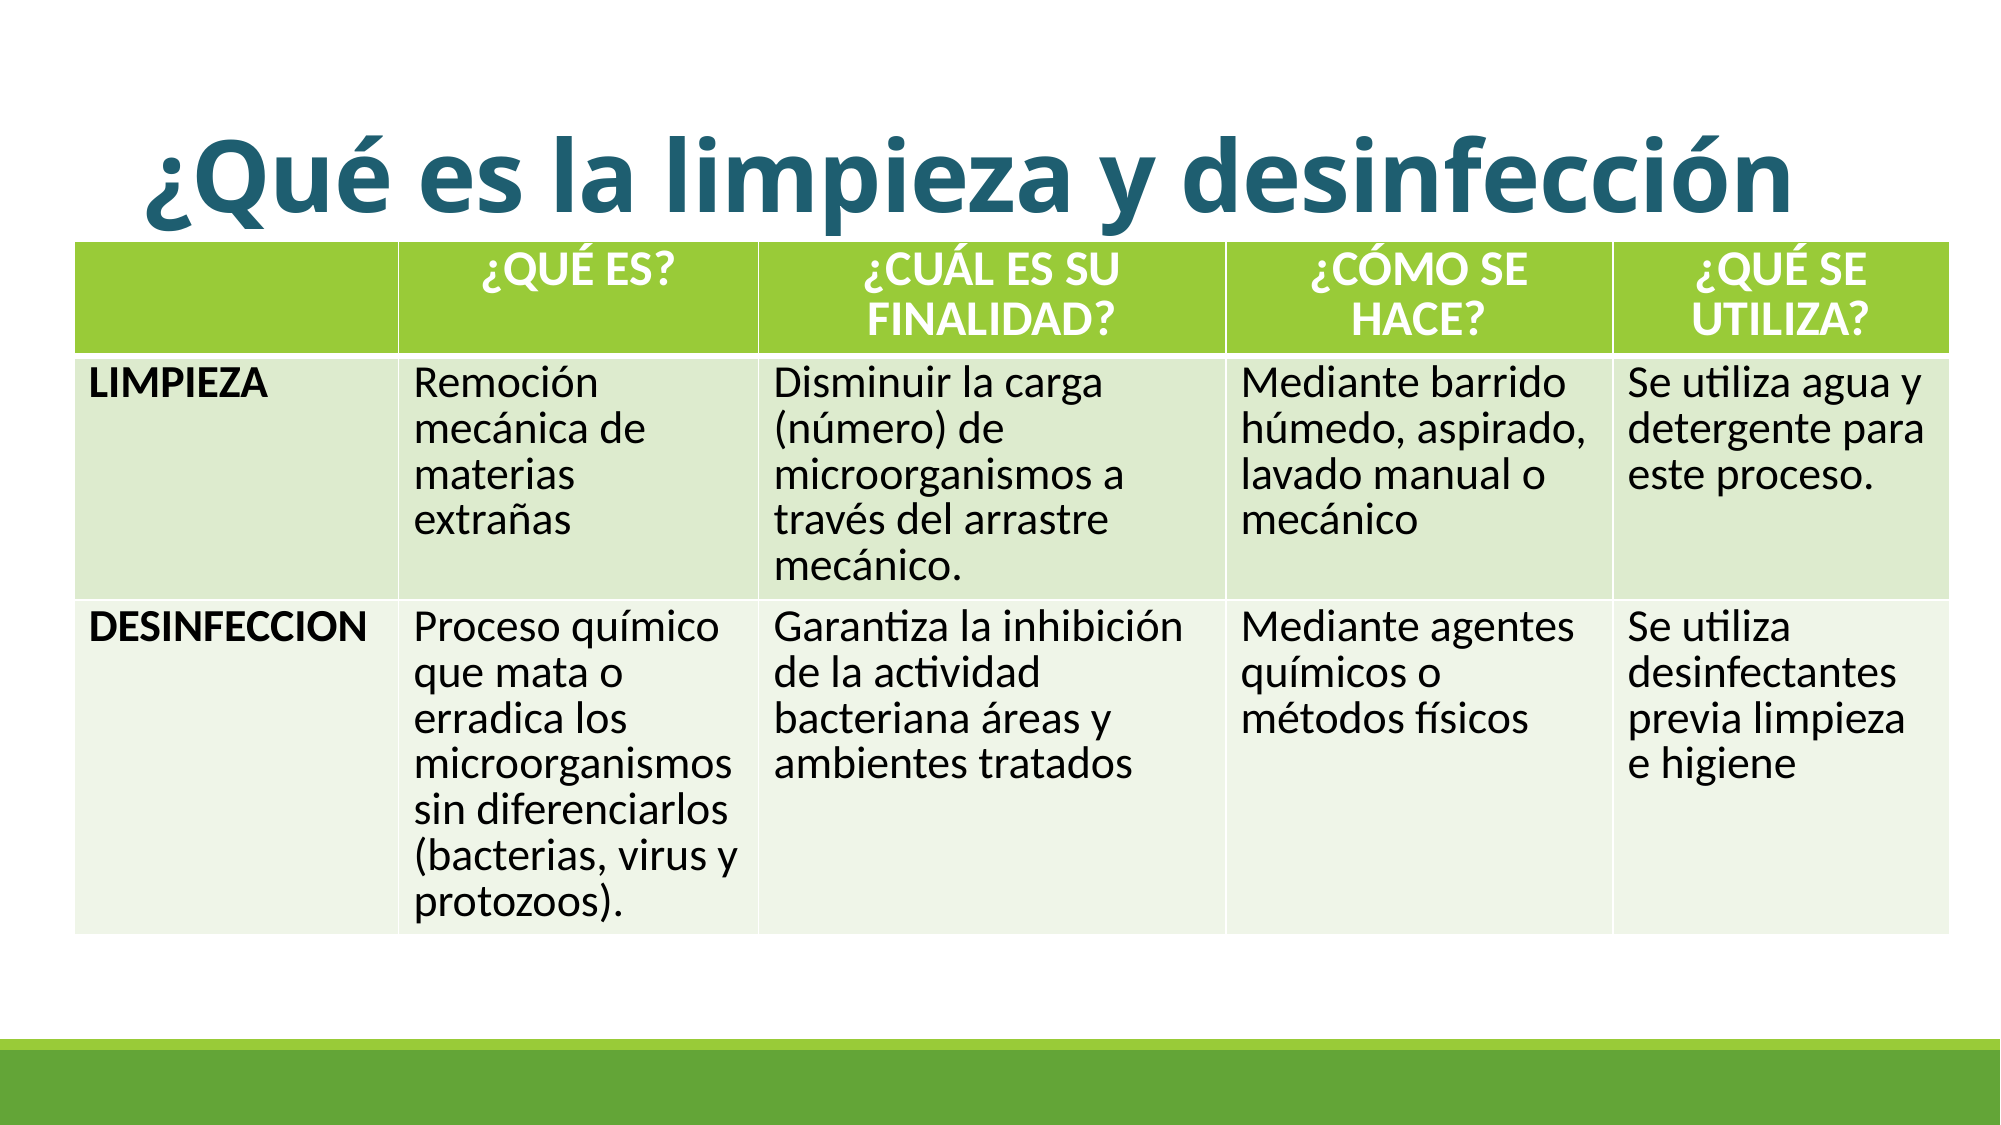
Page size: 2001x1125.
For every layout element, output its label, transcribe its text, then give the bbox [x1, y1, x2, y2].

table_cell Mediante agentes químicos o métodos físicos [1227, 601, 1612, 934]
table_cell Proceso químico que mata o erradica los microorganismos sin diferenciarlos (bacterias, virus y protozoos). [399, 601, 758, 934]
table_cell Se utiliza desinfectantes previa limpieza e higiene [1614, 601, 1949, 934]
table_cell Disminuir la carga (número) de microorganismos a través del arrastre mecánico. [759, 359, 1225, 599]
table_cell Se utiliza agua y detergente para este proceso. [1614, 359, 1949, 599]
table_header ¿QUÉ SE UTILIZA? [1614, 242, 1949, 353]
table_header [75, 242, 398, 353]
table_cell Mediante barrido húmedo, aspirado, lavado manual o mecánico [1227, 359, 1612, 599]
title ¿Qué es la limpieza y desinfección [92, 67, 1849, 240]
table_header ¿QUÉ ES? [399, 242, 758, 353]
table_cell DESINFECCION [75, 601, 398, 934]
table_header ¿CÓMO SE HACE? [1227, 242, 1612, 353]
table_cell Garantiza la inhibición de la actividad bacteriana áreas y ambientes tratados [759, 601, 1225, 934]
table_cell LIMPIEZA [75, 359, 398, 599]
table_header ¿CUÁL ES SU FINALIDAD? [759, 242, 1225, 353]
table_cell Remoción mecánica de materias extrañas [399, 359, 758, 599]
